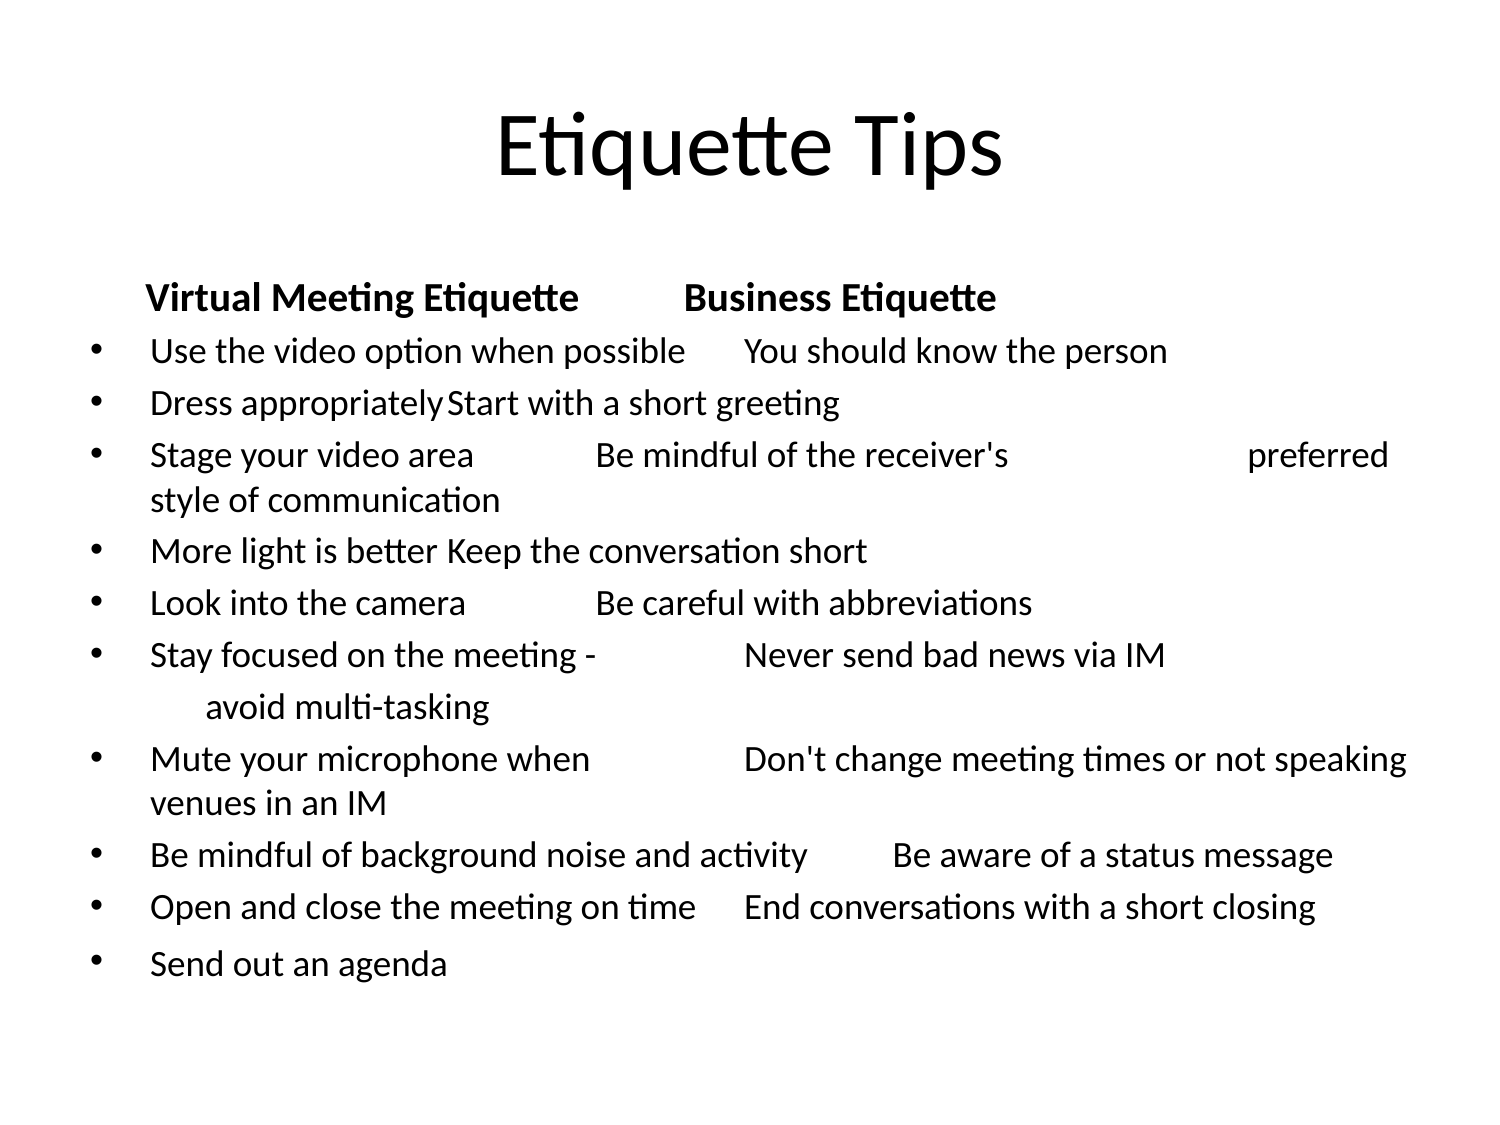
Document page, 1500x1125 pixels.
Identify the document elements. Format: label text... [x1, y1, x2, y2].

title Etiquette Tips [75, 45, 1425, 233]
list Virtual Meeting Etiquette Business Etiquette Use the video option when possible You should know the person Dress appropriately Start with a short greeting Stage your video area Be mindful of the receiver's preferred style of communication More light is better Keep the conversation short Look into the camera Be careful with abbreviations Stay focused on the meeting - Never send bad news via IM avoid multi-tasking Mute your microphone when Don't change meeting times or not speaking venues in an IM Be mindful of background noise and activity Be aware of a status message Open and close the meeting on time End conversations with a short closing Send out an agenda [75, 262, 1425, 1005]
